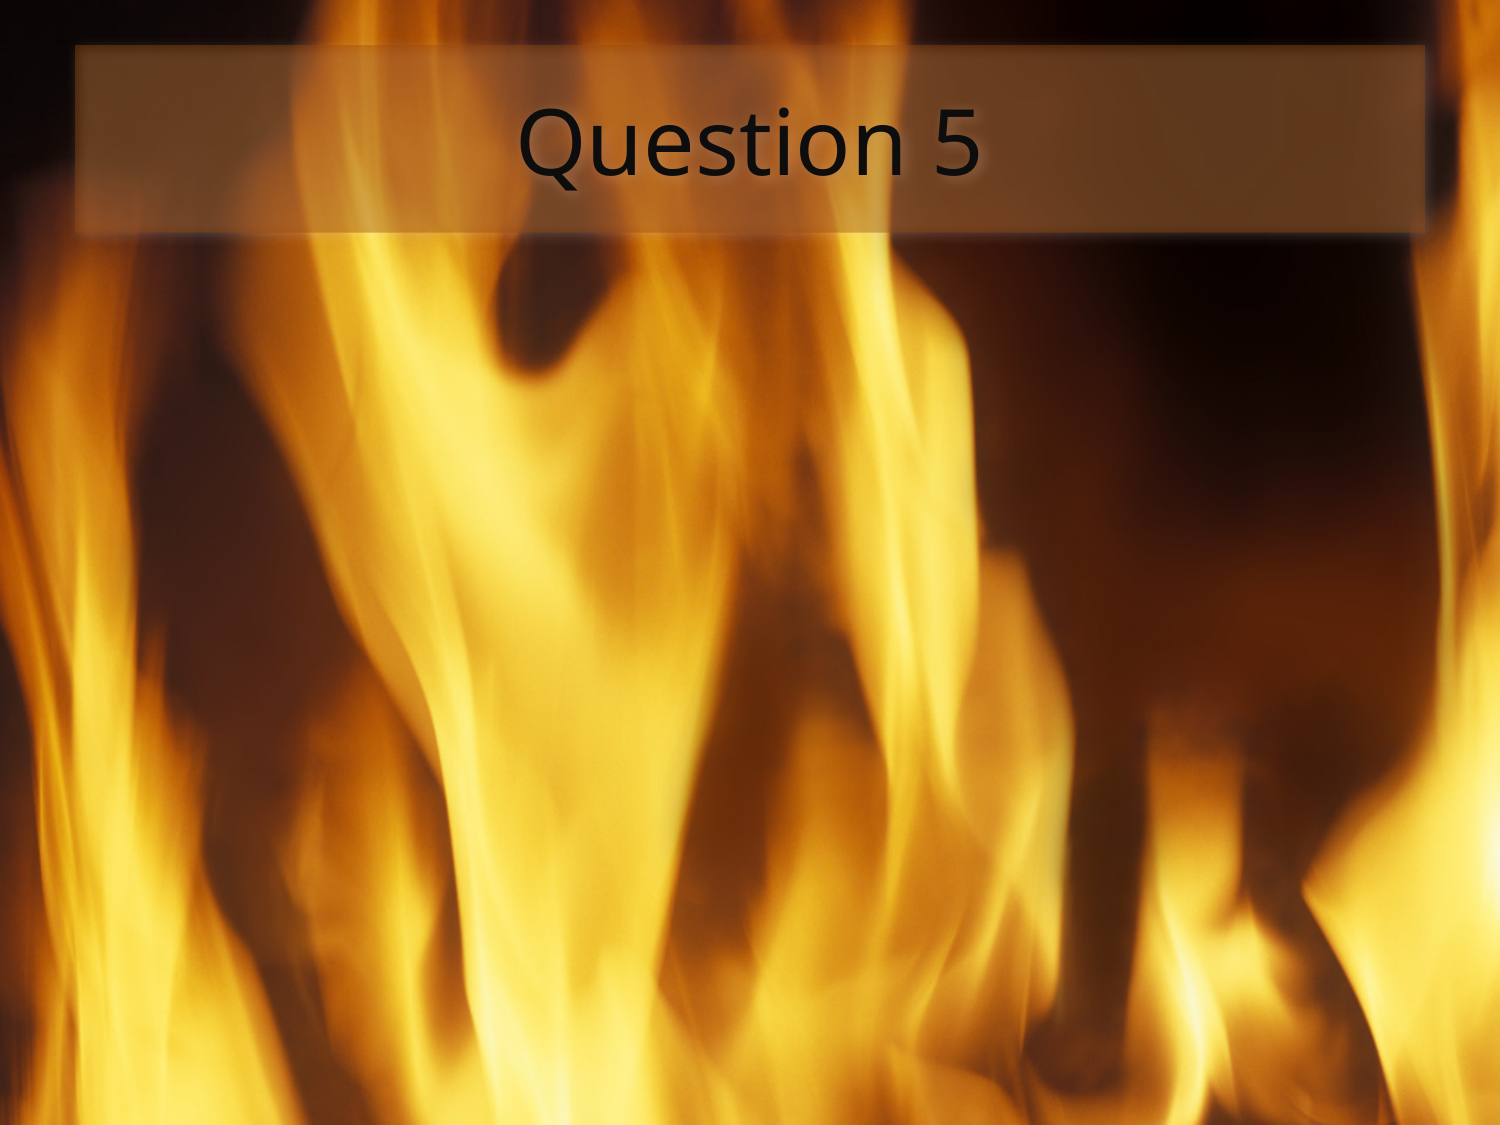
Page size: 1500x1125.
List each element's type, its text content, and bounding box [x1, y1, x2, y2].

title Question 5 [75, 45, 1425, 233]
picture [0, 0, 1500, 1125]
